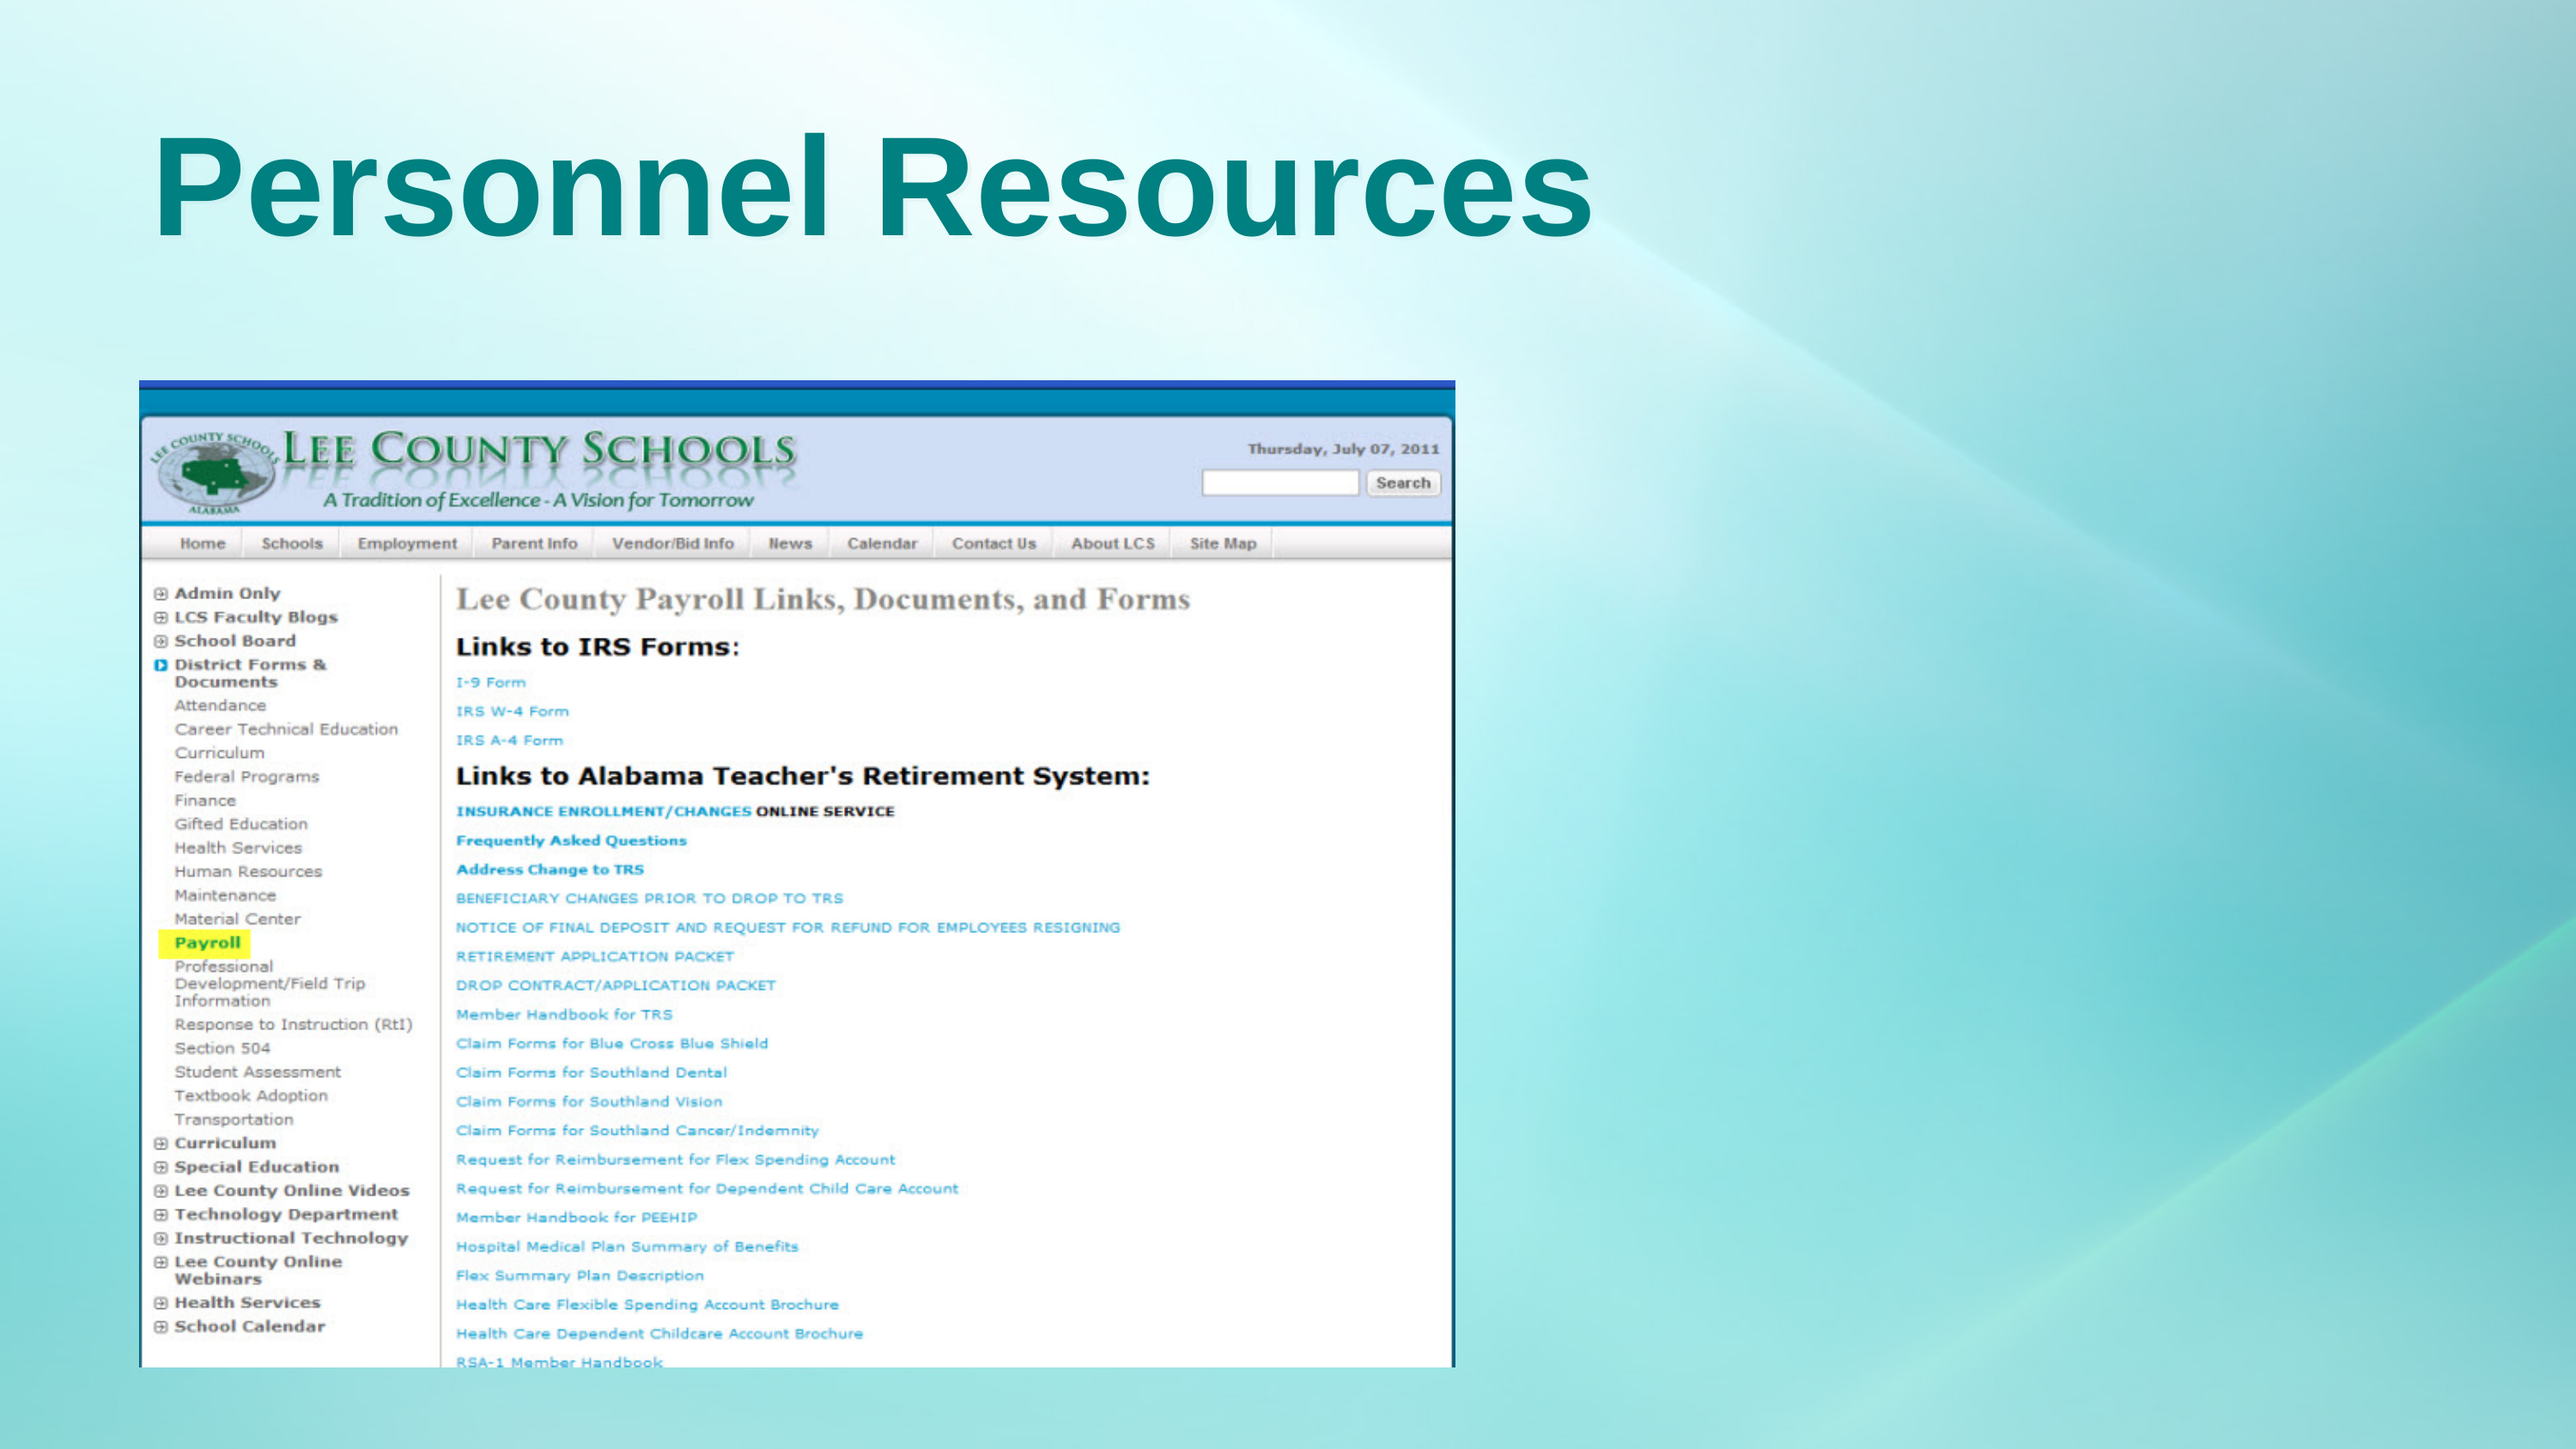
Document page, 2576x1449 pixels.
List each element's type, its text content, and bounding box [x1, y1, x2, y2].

title District–Custom Sign-up Groups [135, 64, 2452, 302]
title Personnel Resources [128, 58, 2448, 300]
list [139, 380, 1456, 1368]
picture [0, 0, 2576, 1449]
